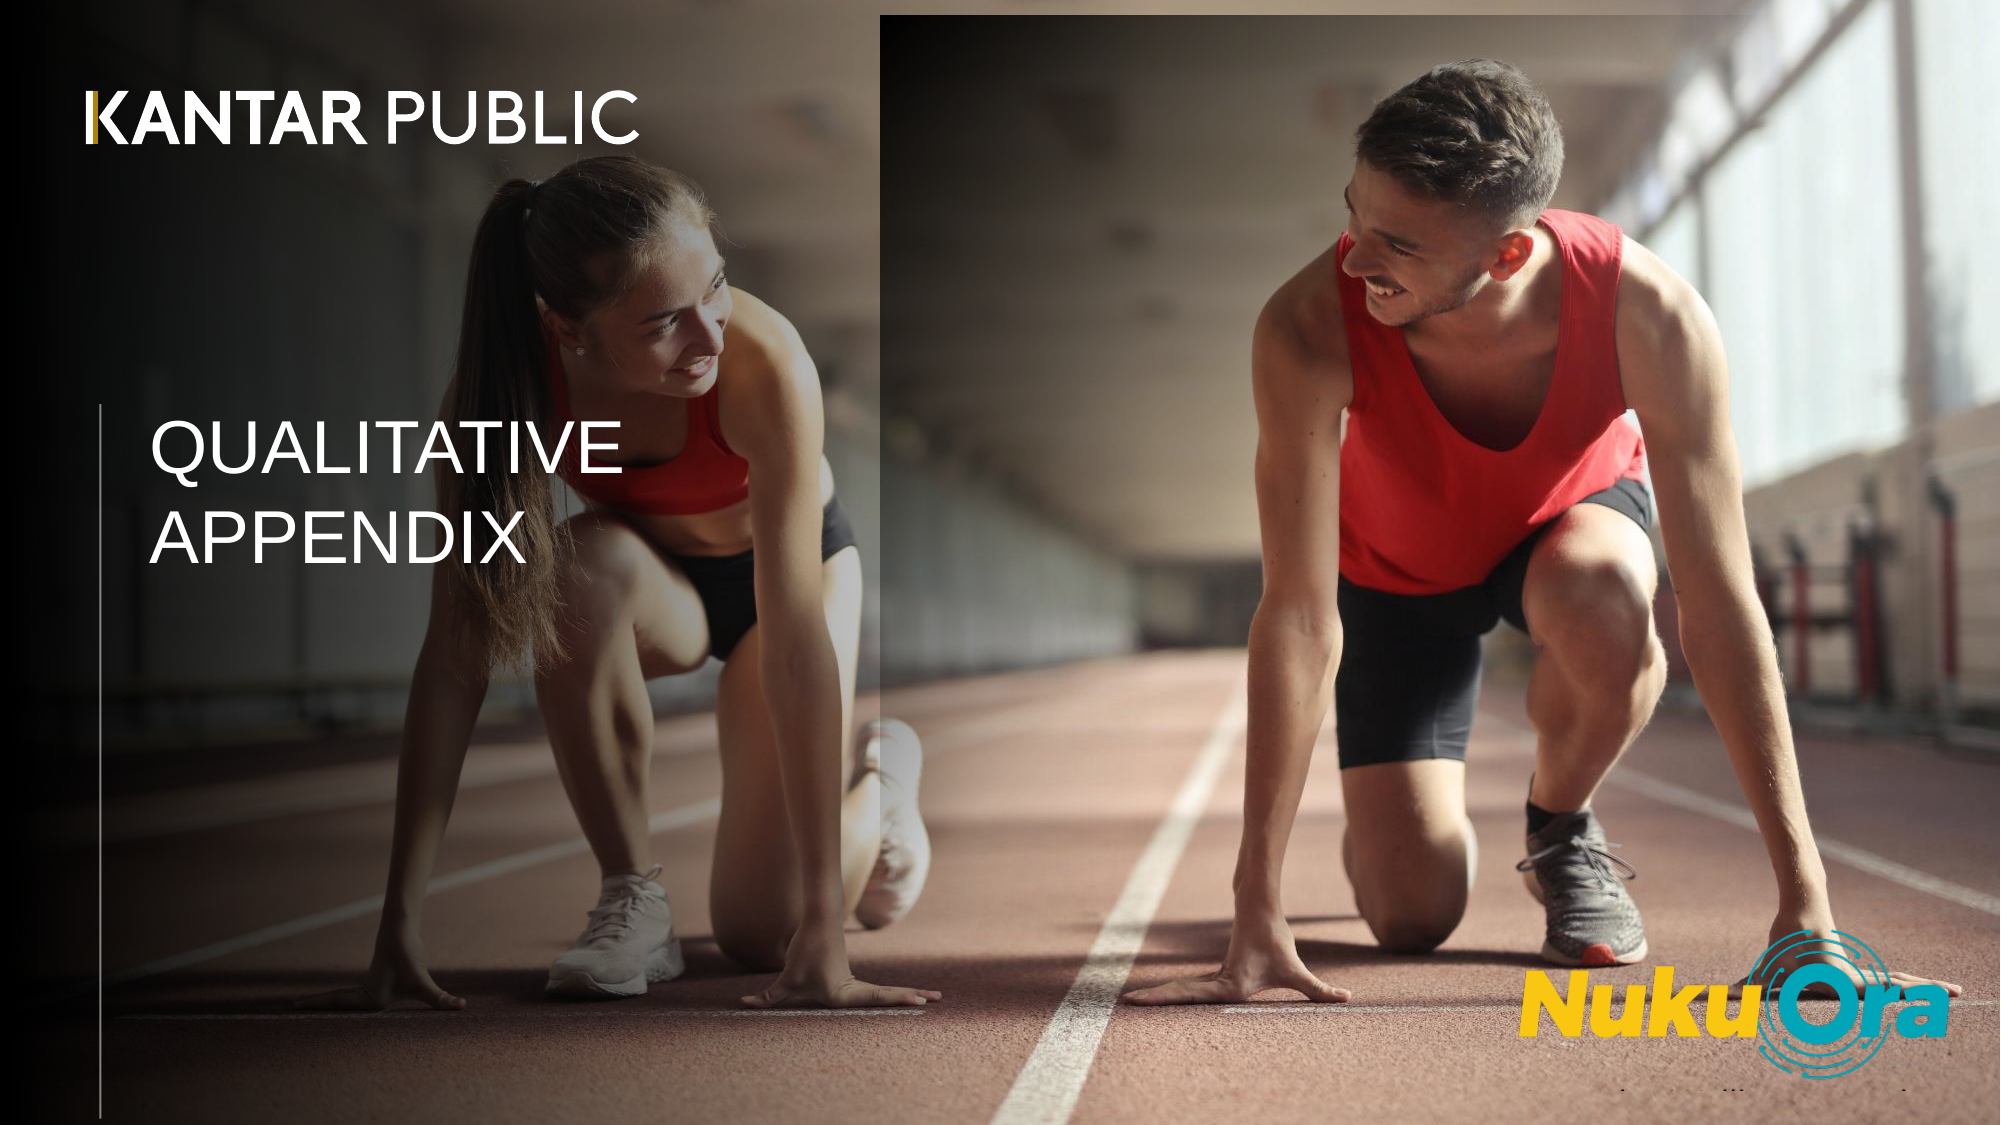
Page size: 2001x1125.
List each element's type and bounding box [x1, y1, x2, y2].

picture [0, 0, 2000, 1125]
text_box [85, 90, 640, 145]
